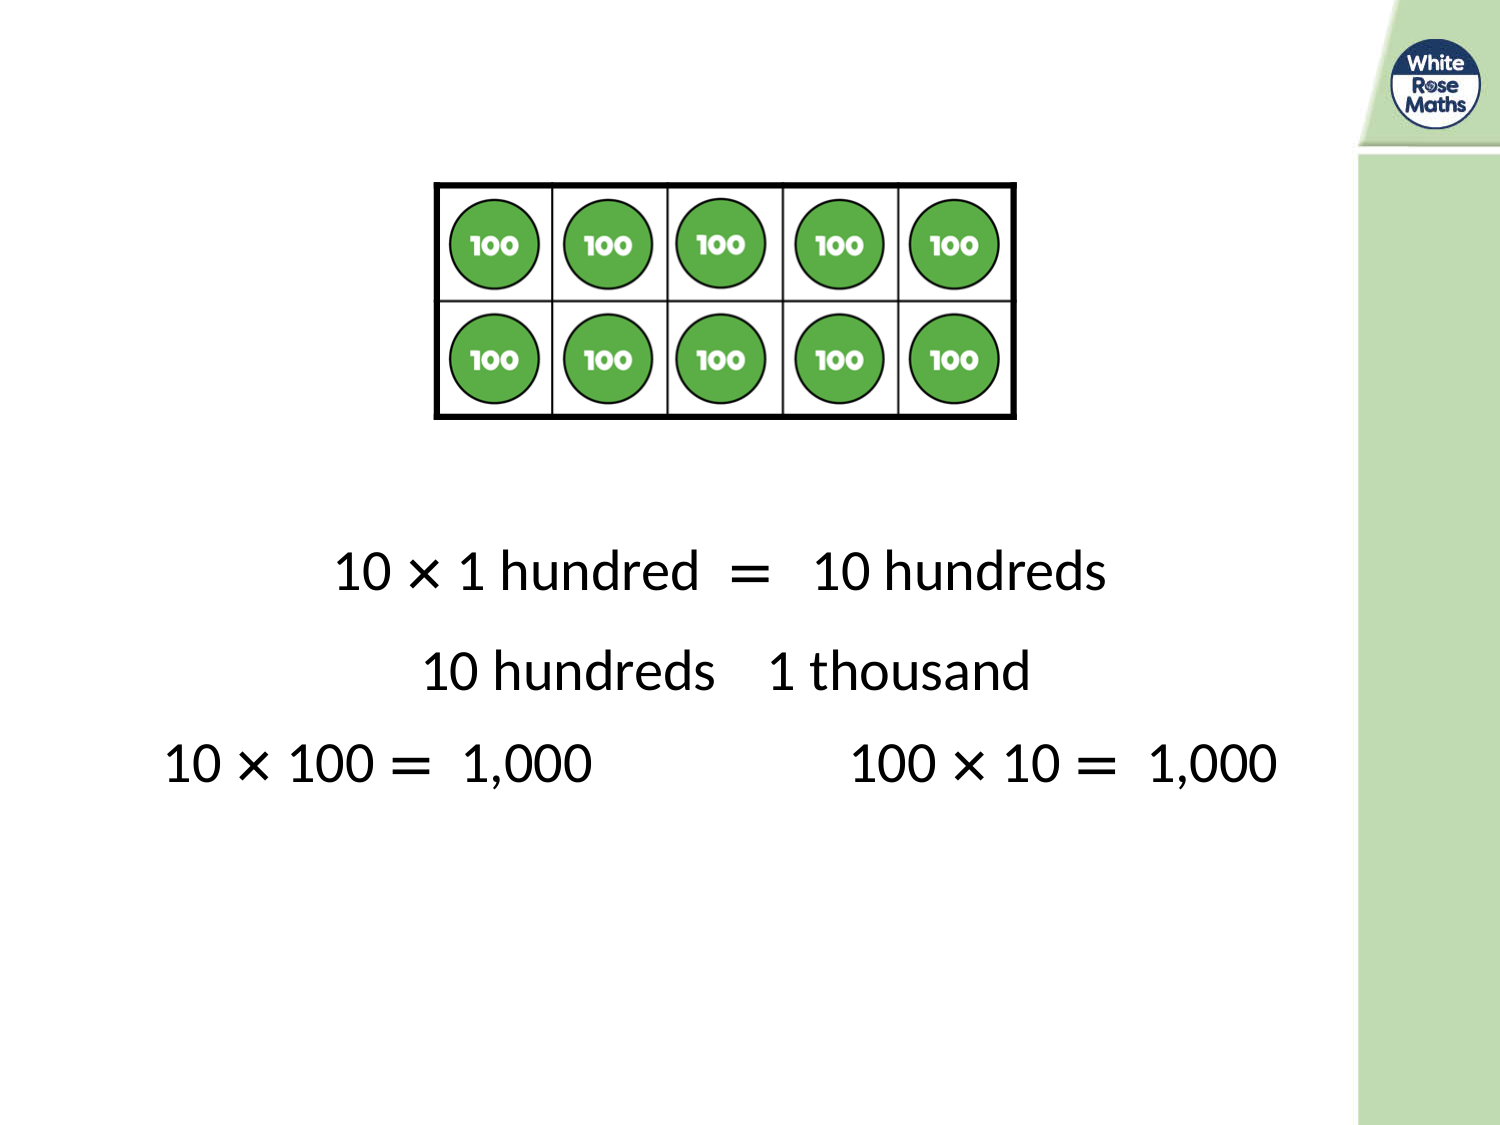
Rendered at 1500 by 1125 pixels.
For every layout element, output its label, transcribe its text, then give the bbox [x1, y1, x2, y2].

text_box 1,000 [1131, 716, 1383, 802]
picture [0, 0, 1500, 1125]
text_box 1,000 [445, 716, 697, 802]
text_box 10 × 1 hundred = [318, 525, 797, 610]
text_box 100 × 10 = [833, 716, 1131, 802]
text_box 10 hundreds [797, 525, 1153, 610]
text_box 10 × 100 = [147, 717, 445, 802]
